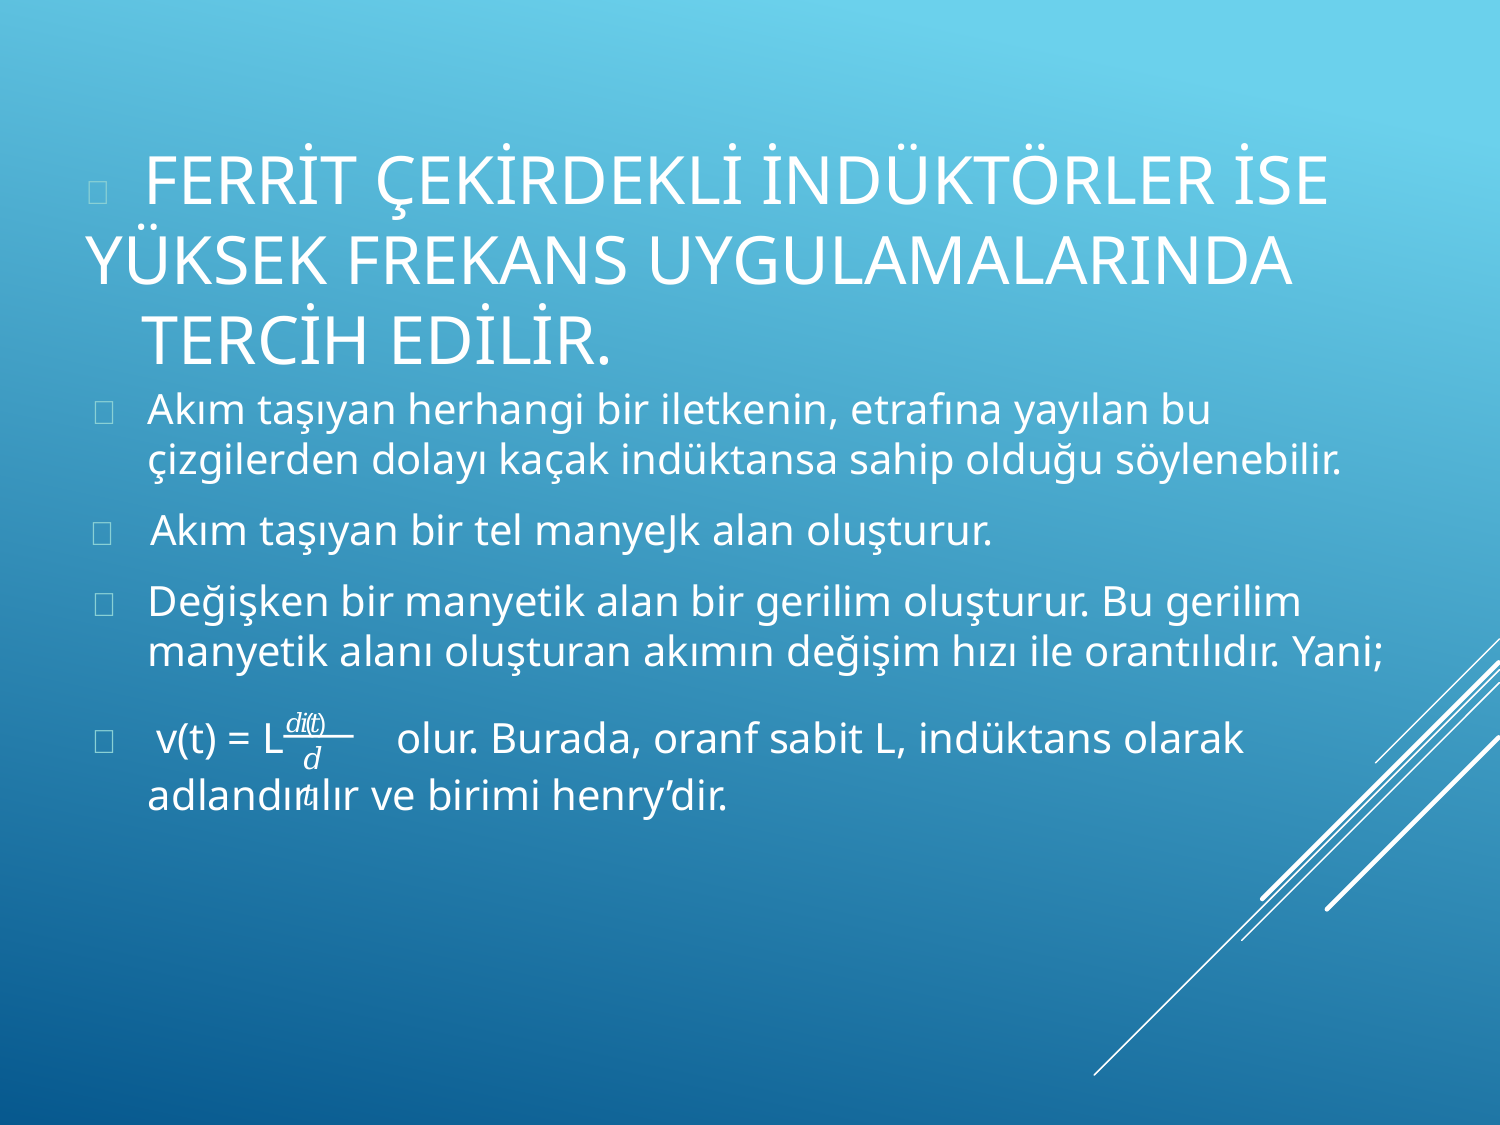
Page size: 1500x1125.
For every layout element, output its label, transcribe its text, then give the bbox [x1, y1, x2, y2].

text_box adlandırılır ve birimi henry’dir. [145, 766, 735, 819]
text_box  v(t) = L𝑑𝑖(𝑡) olur. Burada, oranf sabit L, indüktans olarak [83, 704, 1259, 763]
title  Ferrit çekirdekli indüktörler ise yüksek frekans uygulamalarında tercih edilir. [83, 136, 1387, 379]
text_box  Akım taşıyan herhangi bir iletkenin, etrafına yayılan bu çizgilerden dolayı kaçak indüktansa sahip olduğu söylenebilir.  Akım taşıyan bir tel manyeJk alan oluşturur.  Değişken bir manyetik alan bir gerilim oluşturur. Bu gerilim manyetik alanı oluşturan akımın değişim hızı ile orantılıdır. Yani; [89, 380, 1393, 675]
